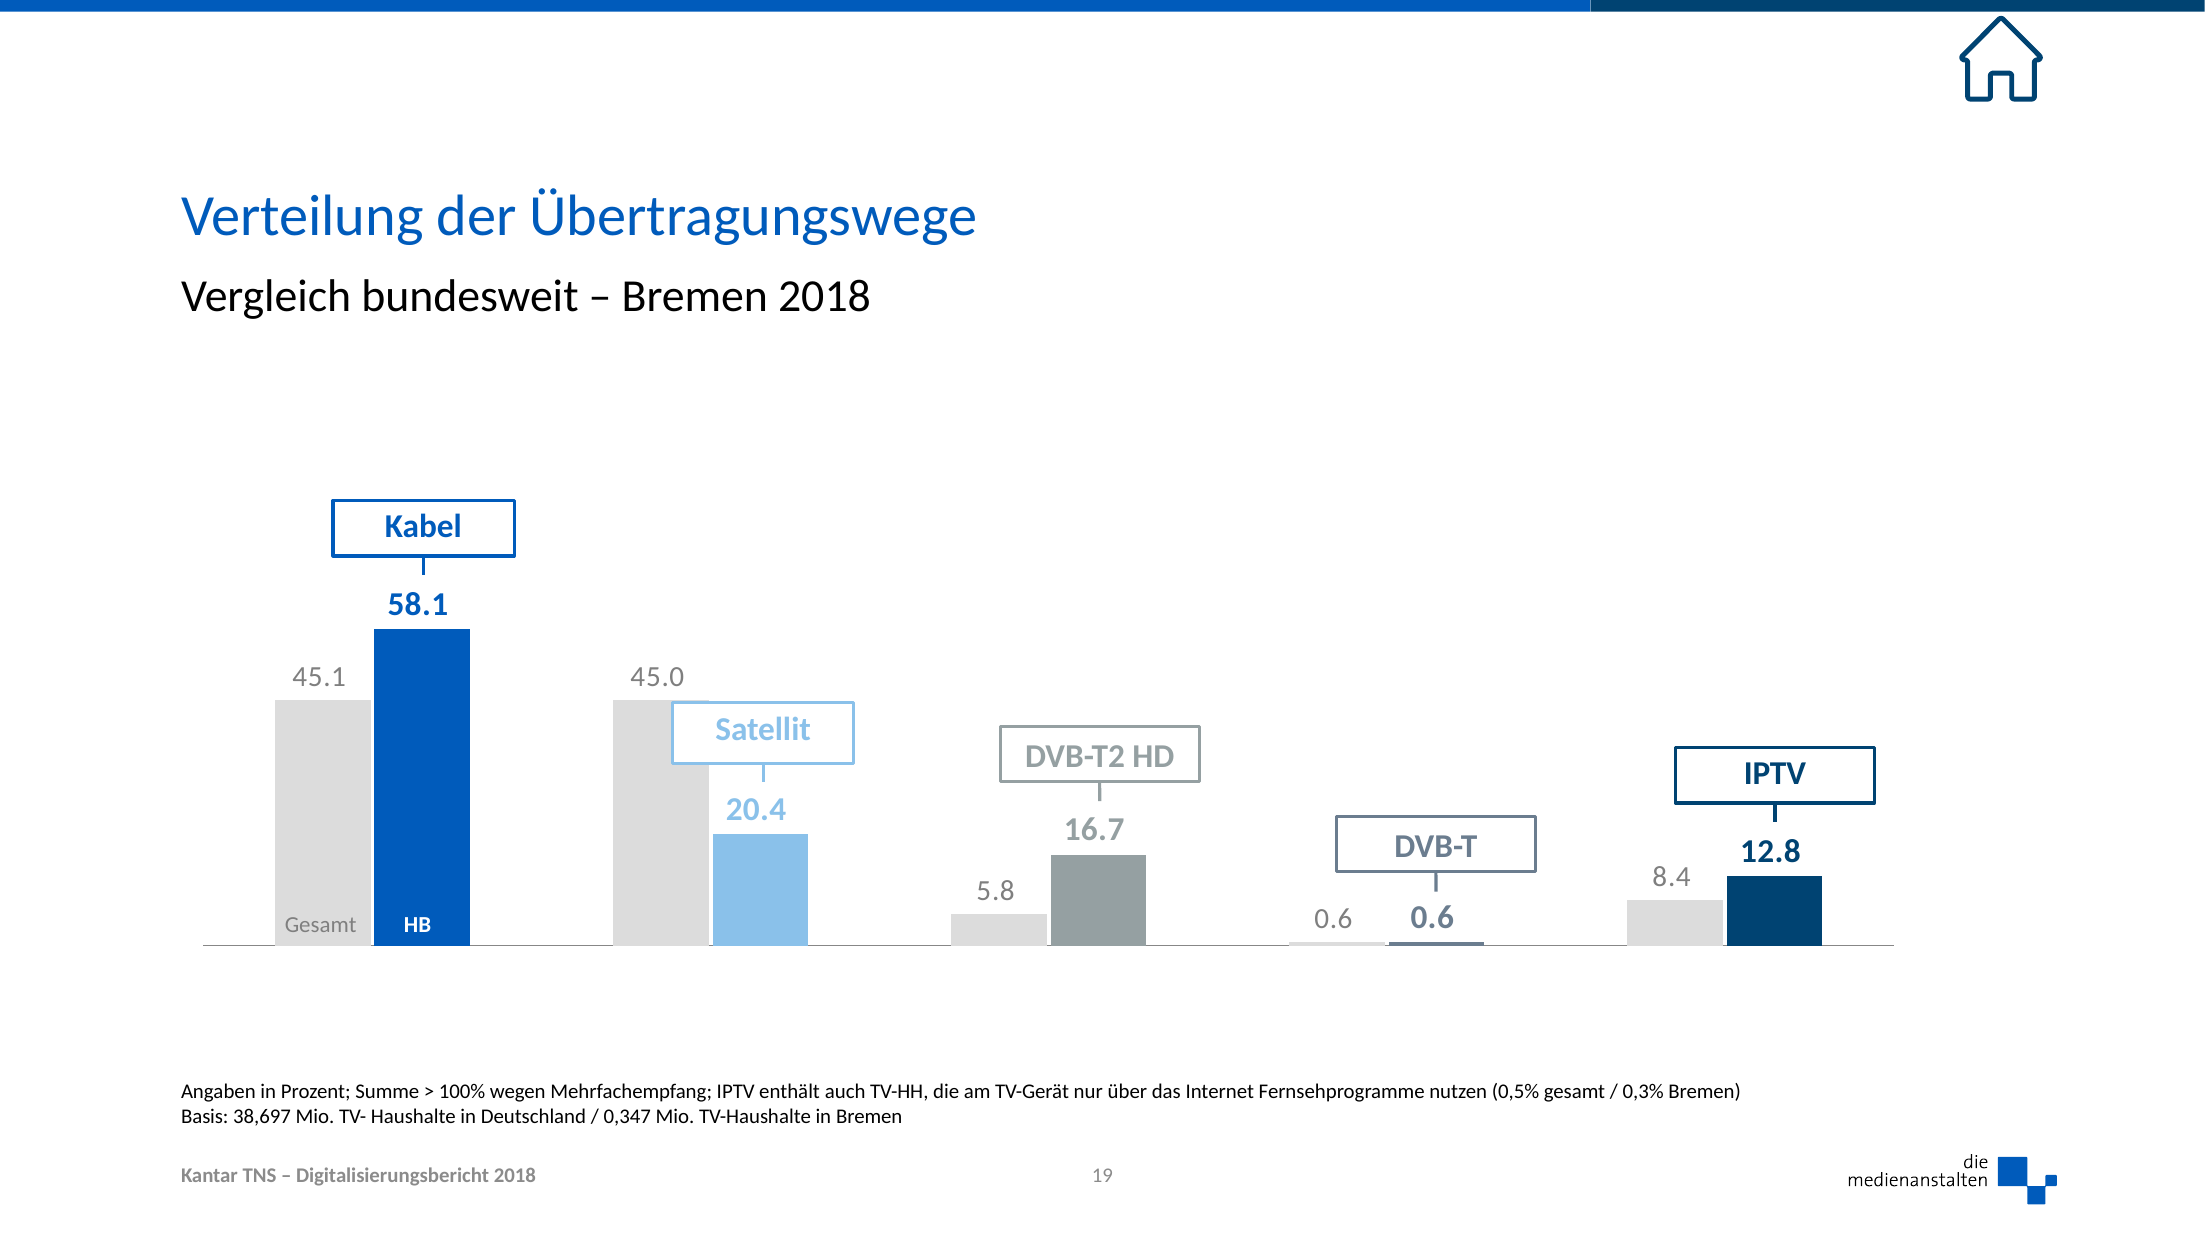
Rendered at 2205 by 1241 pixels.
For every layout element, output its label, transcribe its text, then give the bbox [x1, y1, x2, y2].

chart [186, 371, 1922, 1003]
list Angaben in Prozent; Summe > 100% wegen Mehrfachempfang; IPTV enthält auch TV-HH, die am TV-Gerät nur über das Internet Fernsehprogramme nutzen (0,5% gesamt / 0,3% Bremen) Basis: 38,697 Mio. TV- Haushalte in Deutschland / 0,347 Mio. TV-Haushalte in Bremen [181, 1077, 1870, 1128]
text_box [663, 699, 864, 783]
slide_number 19 [1078, 1149, 1127, 1187]
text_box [1336, 816, 1536, 892]
text_box [1959, 15, 2043, 102]
footer Kantar TNS – Digitalisierungsbericht 2018 [181, 1151, 809, 1187]
title Verteilung der Übertragungswege [181, 177, 2024, 266]
list Vergleich bundesweit – Bremen 2018 [181, 265, 1823, 384]
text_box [323, 495, 524, 576]
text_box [999, 726, 1200, 802]
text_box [1675, 743, 1875, 823]
